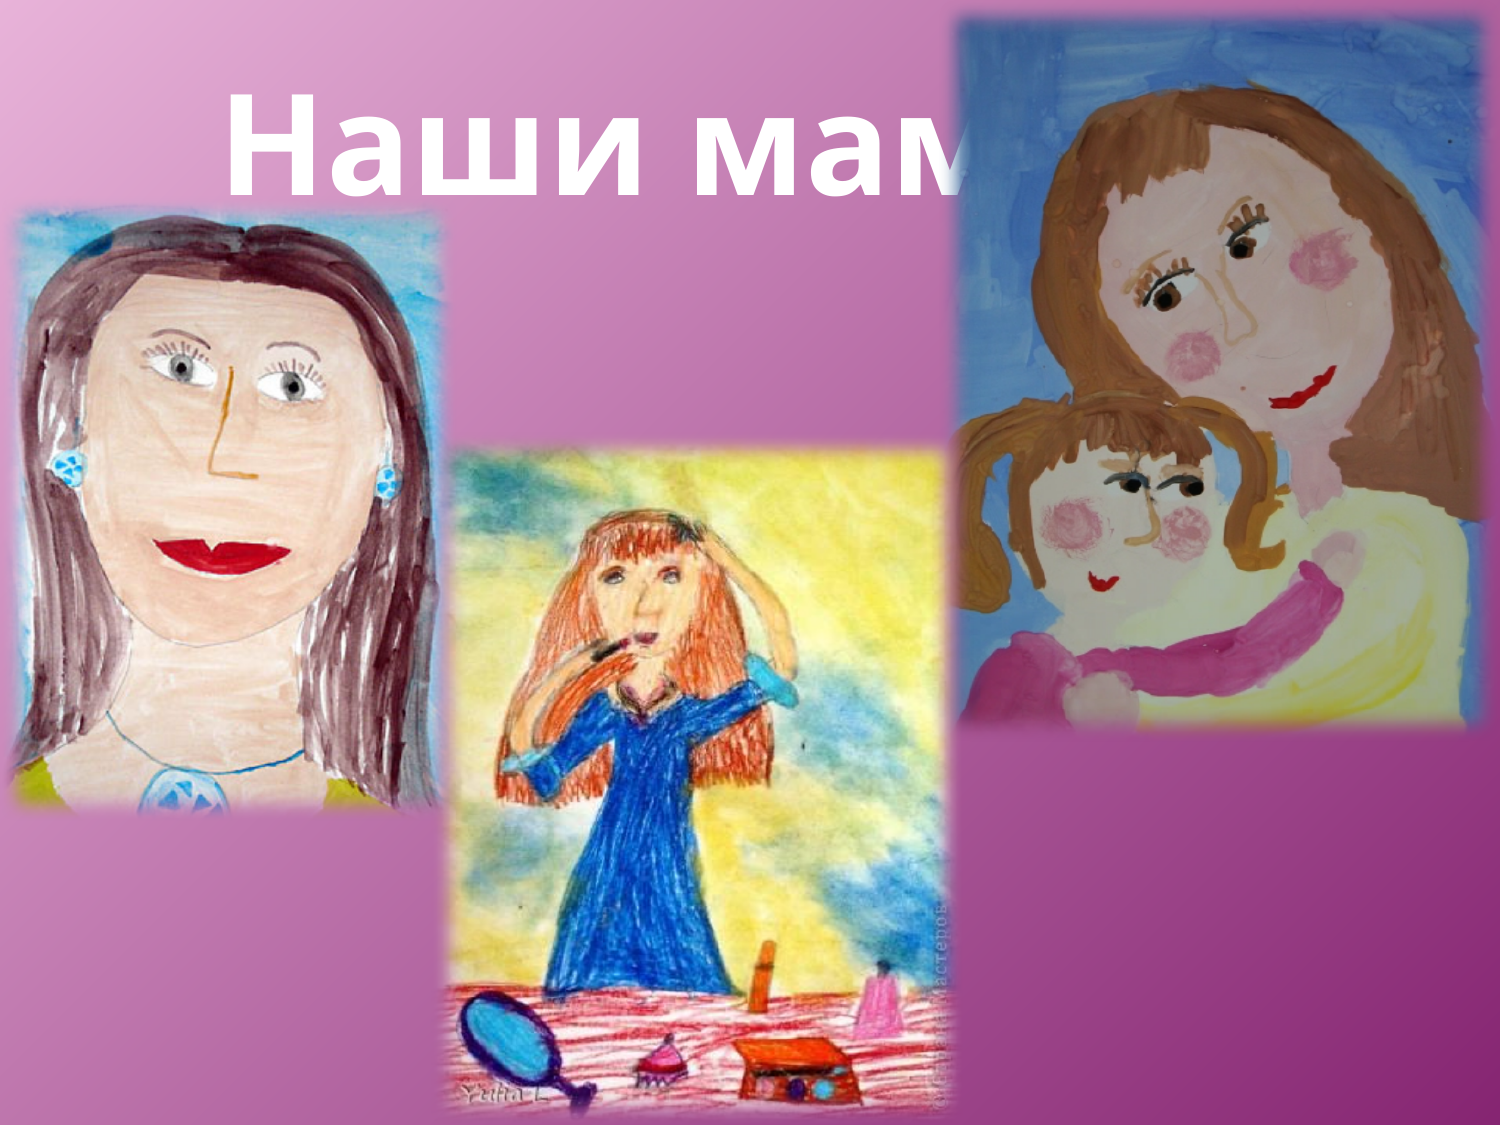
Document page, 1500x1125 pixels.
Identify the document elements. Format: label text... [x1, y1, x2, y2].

title Наши мамы [0, 45, 937, 233]
picture [430, 0, 1500, 1125]
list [0, 196, 457, 822]
